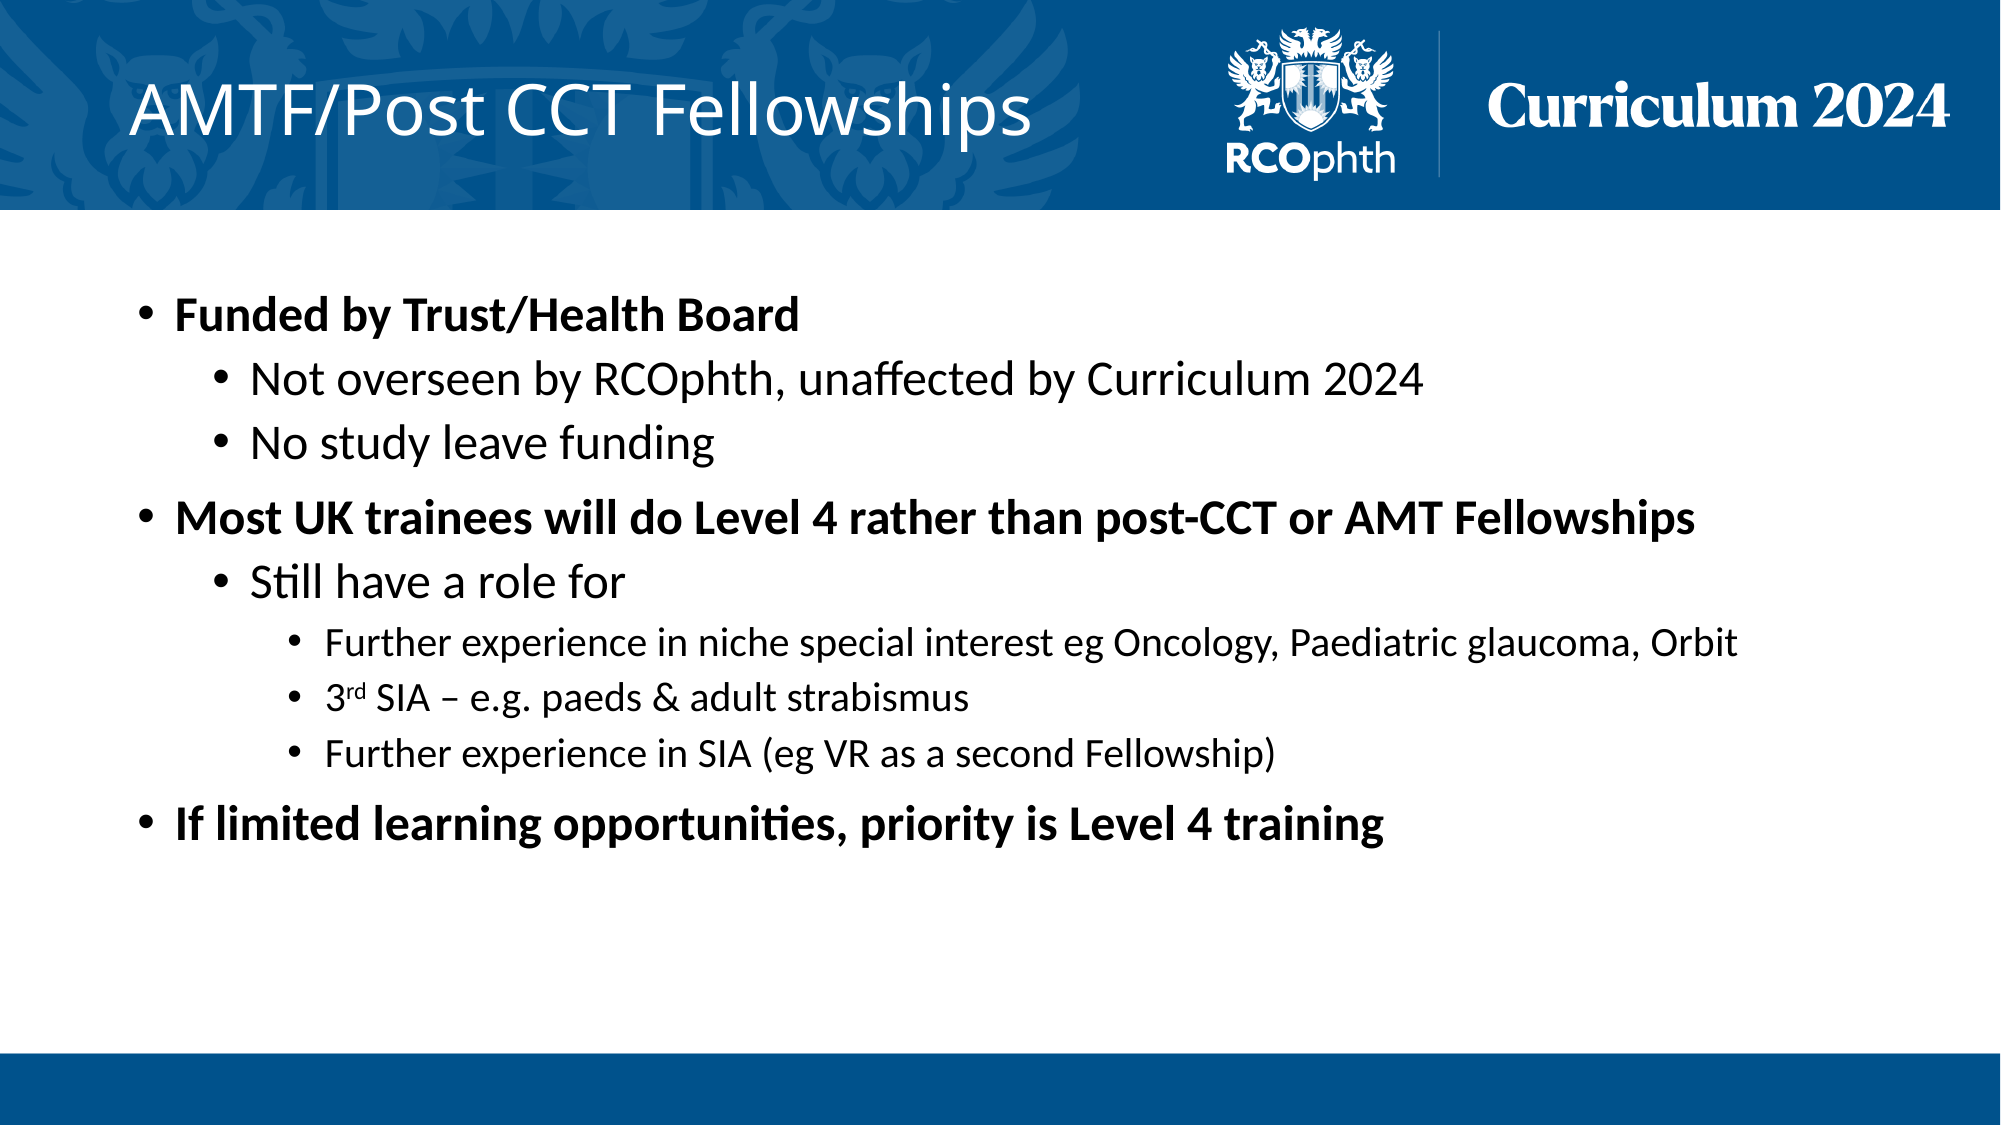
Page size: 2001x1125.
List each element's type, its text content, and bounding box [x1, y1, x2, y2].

picture [0, 0, 2001, 1125]
list Funded by Trust/Health Board Not overseen by RCOphth, unaffected by Curriculum 2024 No study leave funding Most UK trainees will do Level 4 rather than post-CCT or AMT Fellowships Still have a role for Further experience in niche special interest eg Oncology, Paediatric glaucoma, Orbit 3rd SIA – e.g. paeds & adult strabismus Further experience in SIA (eg VR as a second Fellowship) If limited learning opportunities, priority is Level 4 training [137, 287, 1863, 1010]
title AMTF/Post CCT Fellowships [129, 63, 1649, 163]
